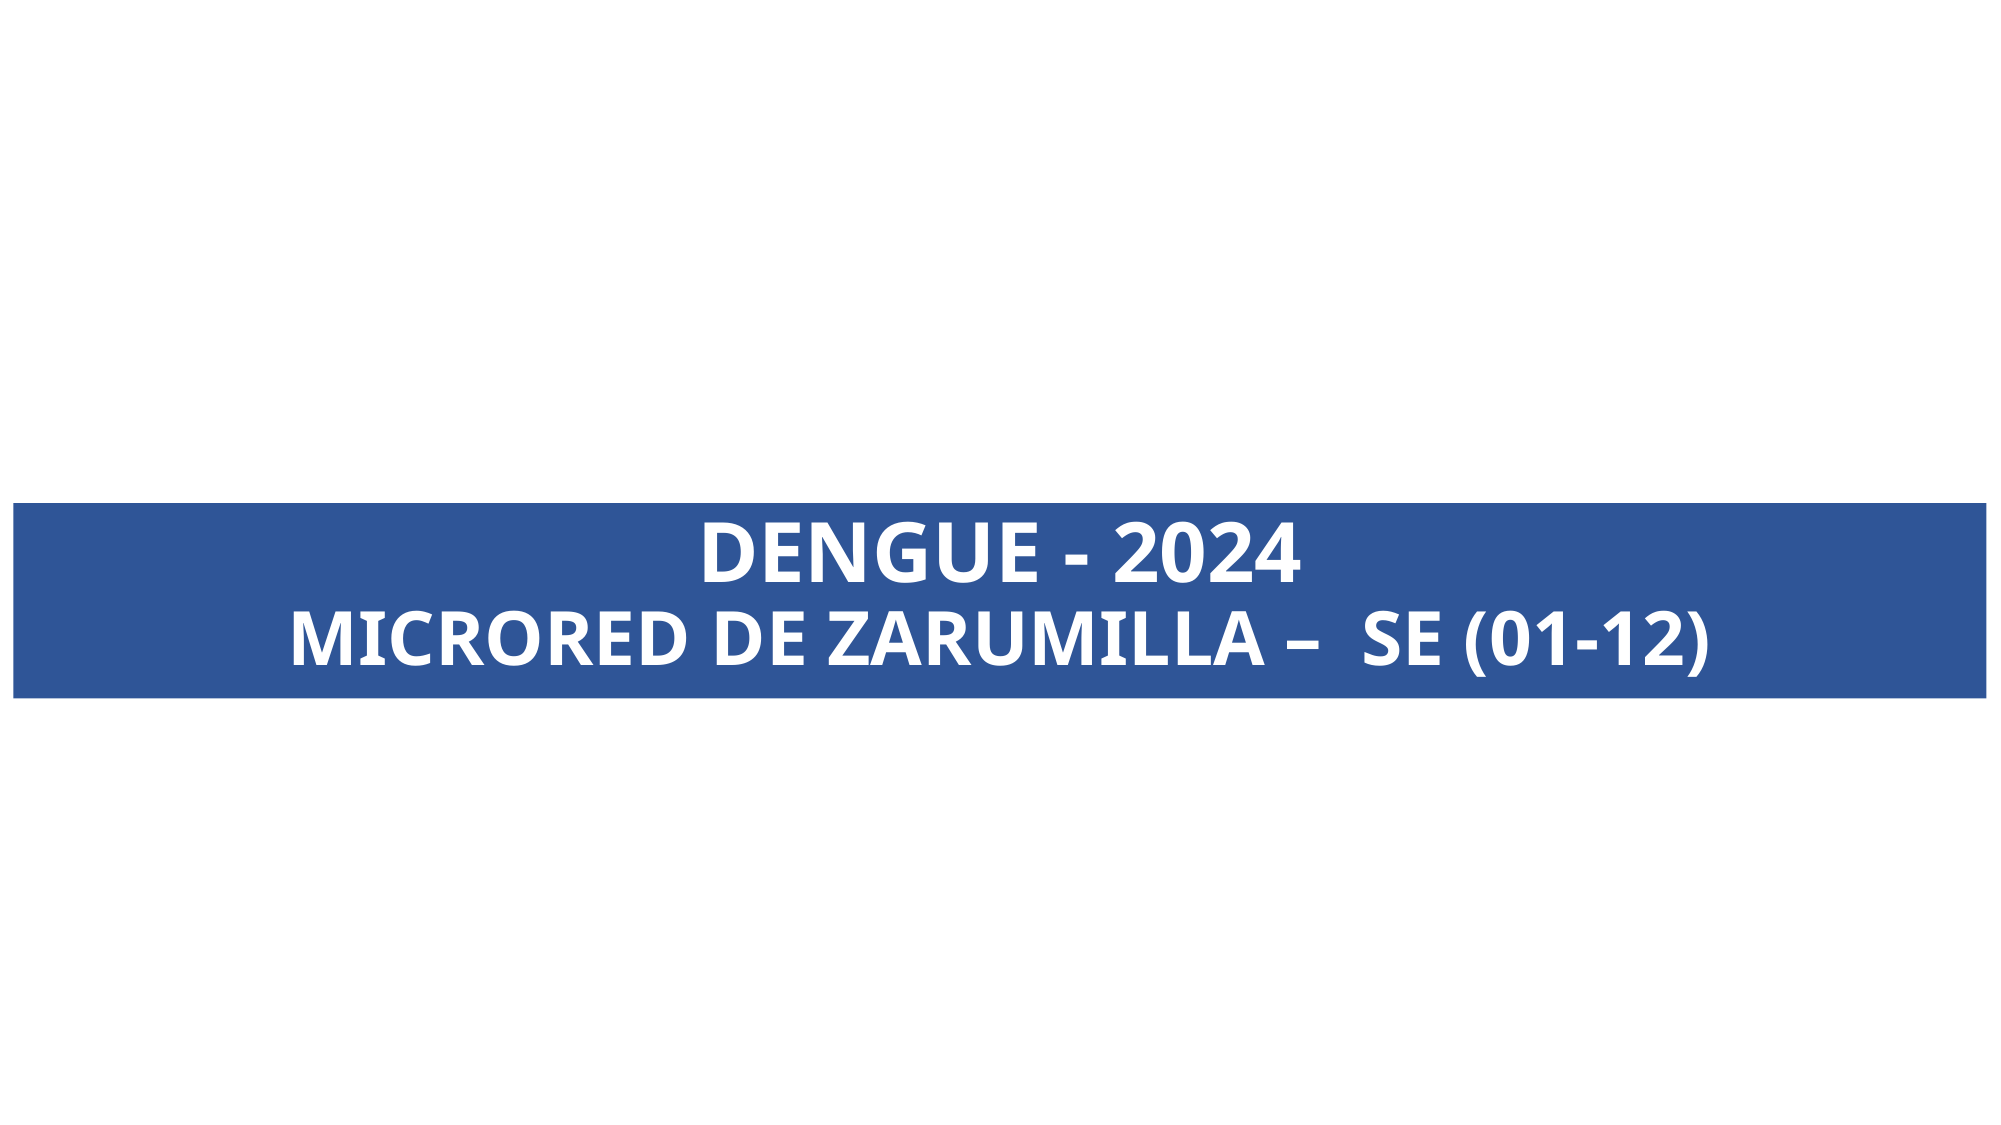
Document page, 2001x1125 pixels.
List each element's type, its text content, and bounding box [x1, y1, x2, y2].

text_box DENGUE - 2024 MICRORED DE ZARUMILLA – SE (01-12) [13, 503, 1987, 699]
